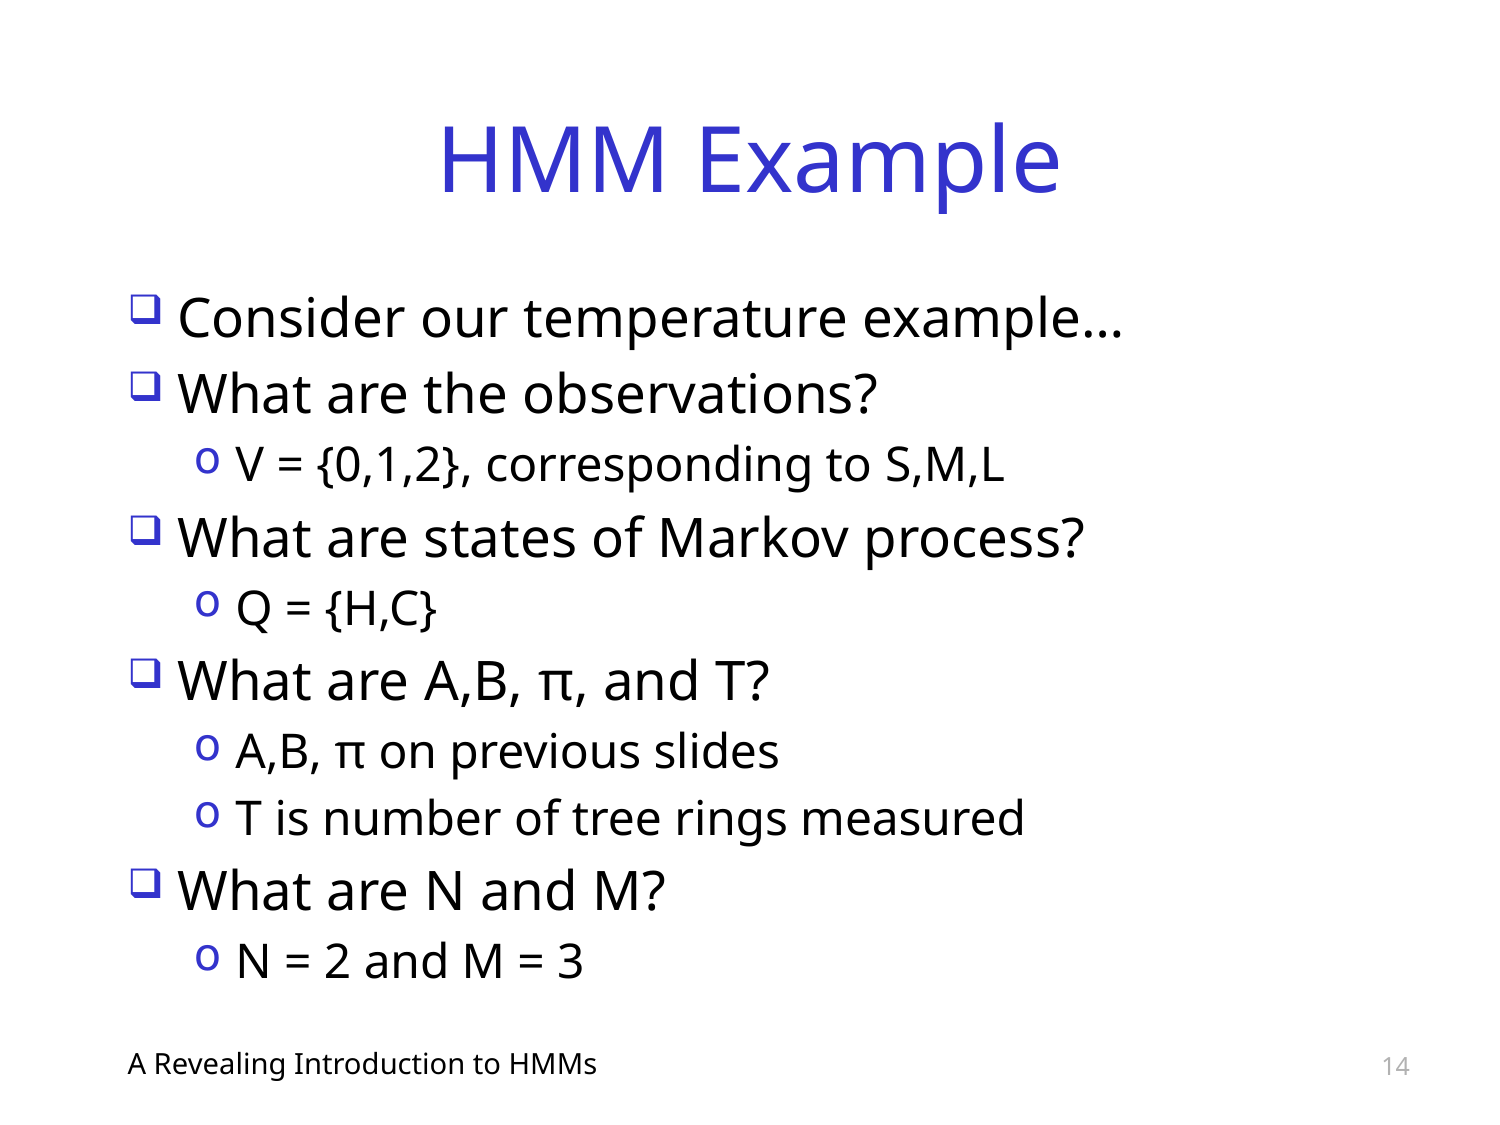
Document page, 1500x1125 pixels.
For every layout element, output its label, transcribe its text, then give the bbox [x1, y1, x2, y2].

footer A Revealing Introduction to HMMs [112, 1037, 776, 1101]
list Consider our temperature example… What are the observations? V = {0,1,2}, corresponding to S,M,L What are states of Markov process? Q = {H,C} What are A,B, π, and T? A,B, π on previous slides T is number of tree rings measured What are N and M? N = 2 and M = 3 [112, 274, 1401, 1001]
title HMM Example [112, 62, 1388, 251]
slide_number 14 [1074, 1037, 1425, 1098]
